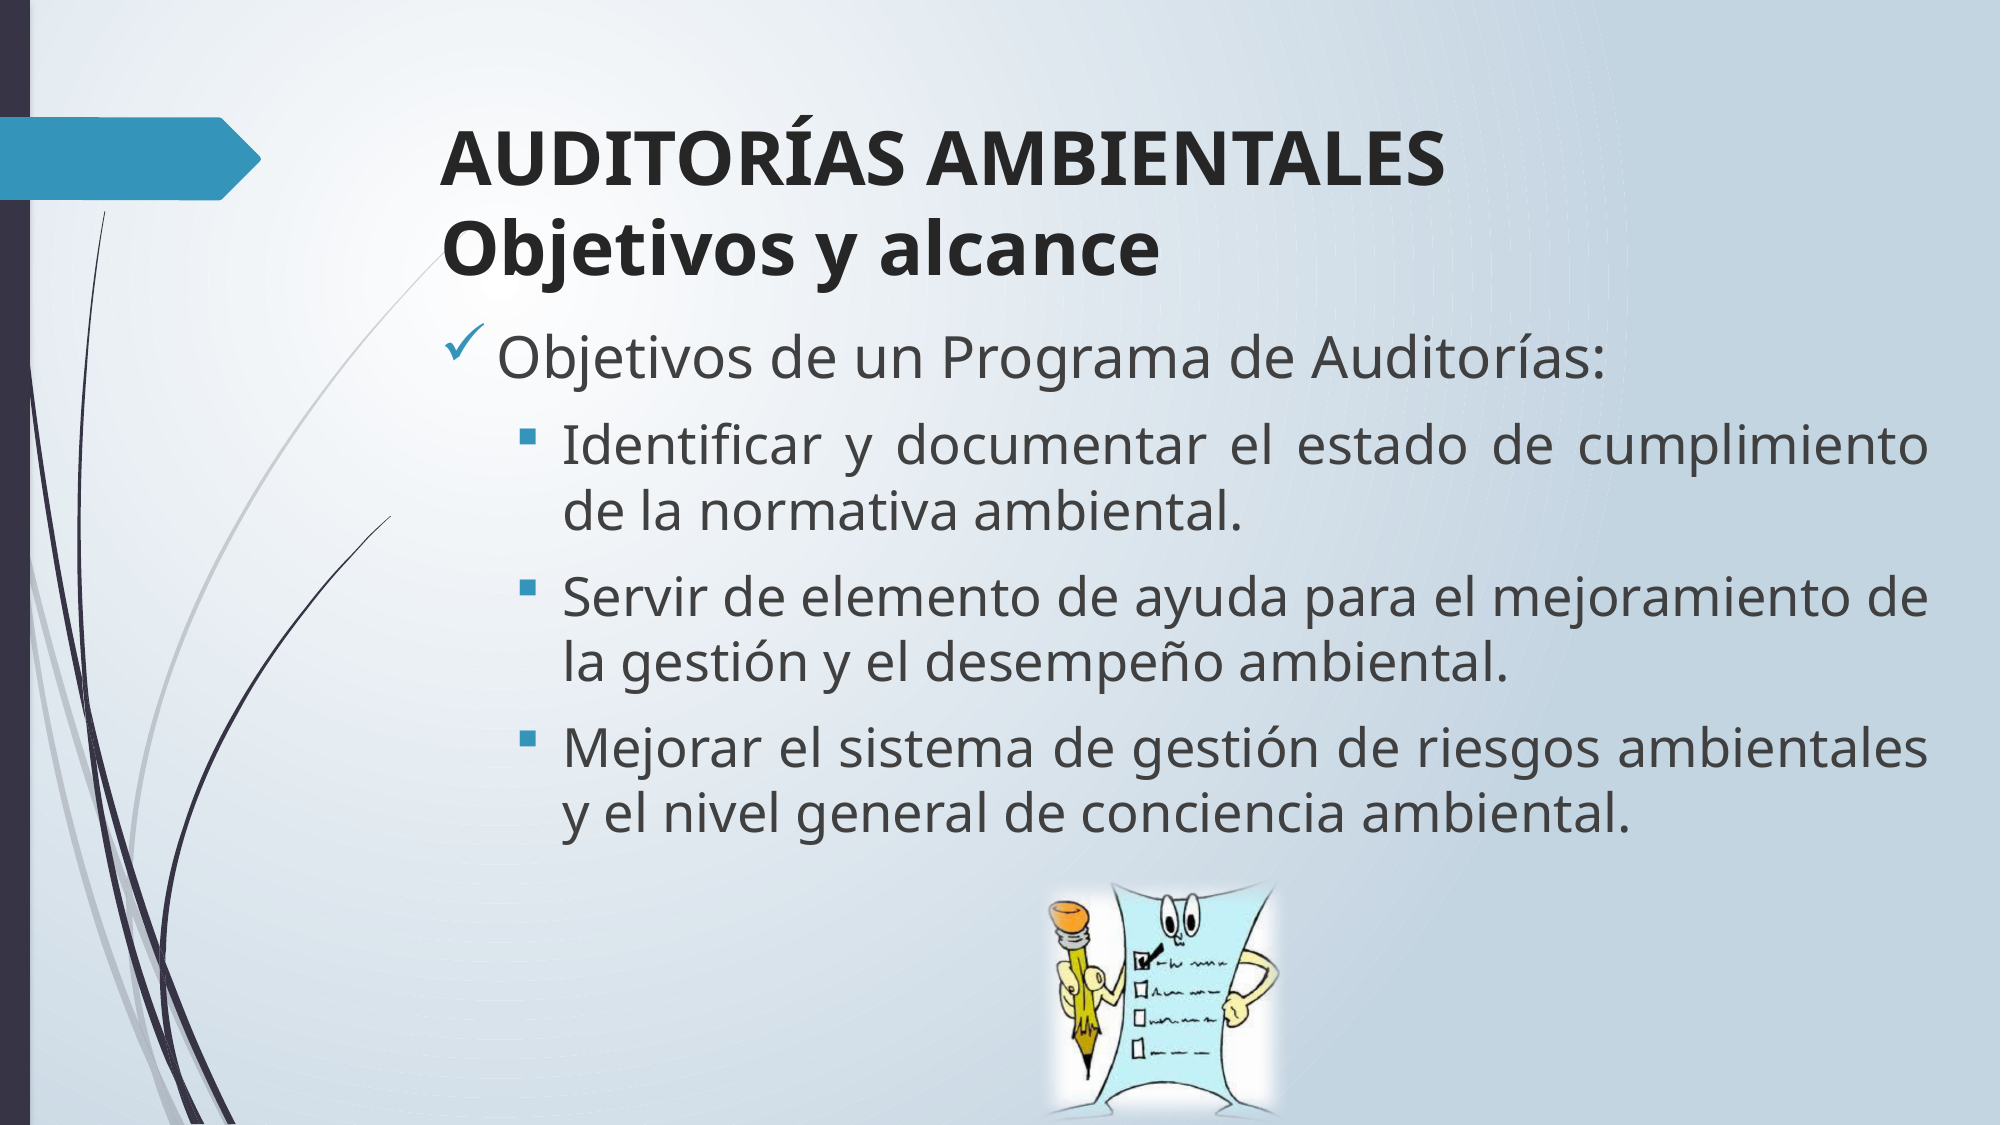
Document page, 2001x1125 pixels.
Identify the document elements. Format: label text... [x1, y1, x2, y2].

list Objetivos de un Programa de Auditorías: Identificar y documentar el estado de cumplimiento de la normativa ambiental. Servir de elemento de ayuda para el mejoramiento de la gestión y el desempeño ambiental. Mejorar el sistema de gestión de riesgos ambientales y el nivel general de conciencia ambiental. [425, 312, 1947, 1125]
title AUDITORÍAS AMBIENTALES Objetivos y alcance [425, 102, 1888, 312]
picture [1035, 875, 1291, 1125]
